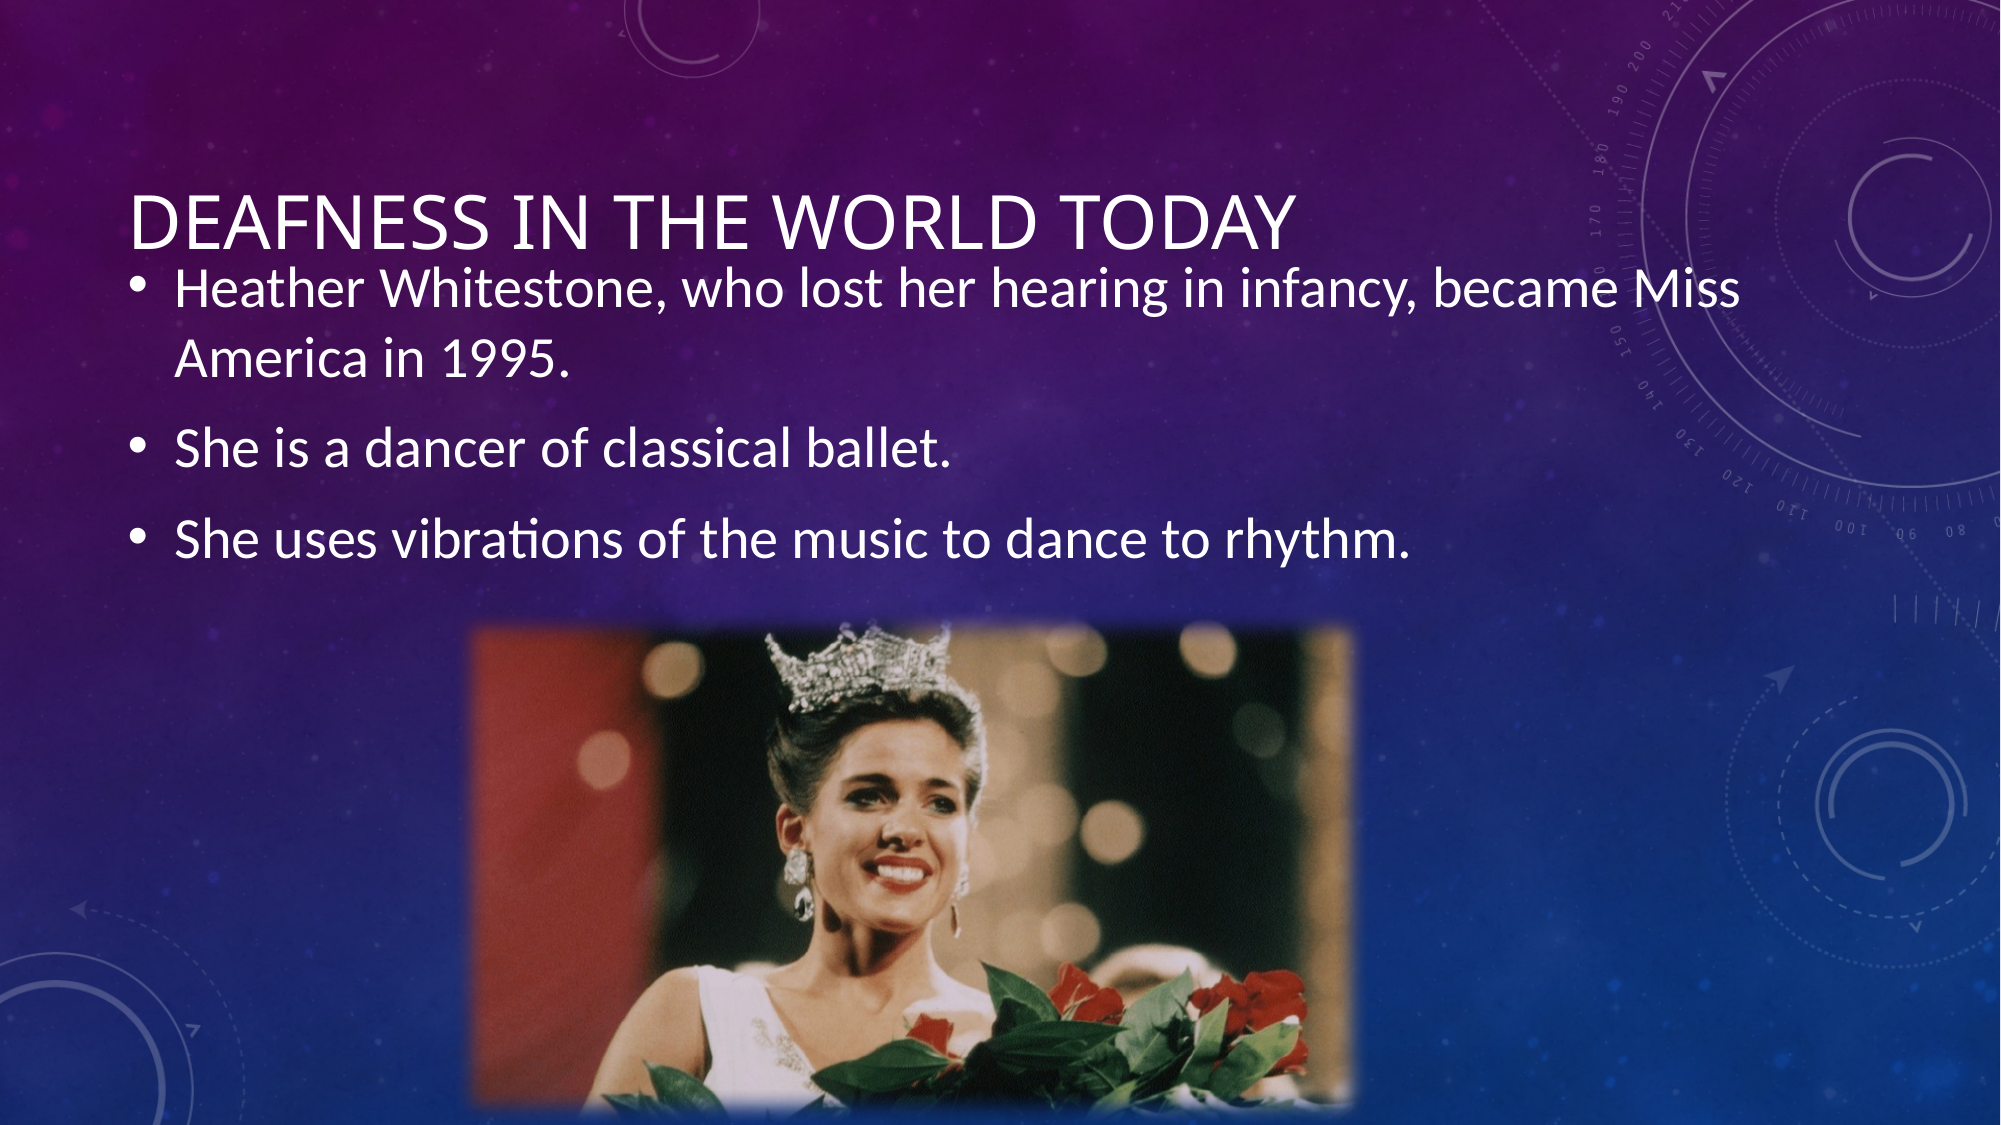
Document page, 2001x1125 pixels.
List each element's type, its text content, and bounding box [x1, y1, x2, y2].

list Heather Whitestone, who lost her hearing in infancy, became Miss America in 1995. She is a dancer of classical ballet. She uses vibrations of the music to dance to rhythm. [112, 351, 1775, 650]
title Deafness in the world today [112, 99, 1775, 339]
picture [0, 0, 2001, 1125]
